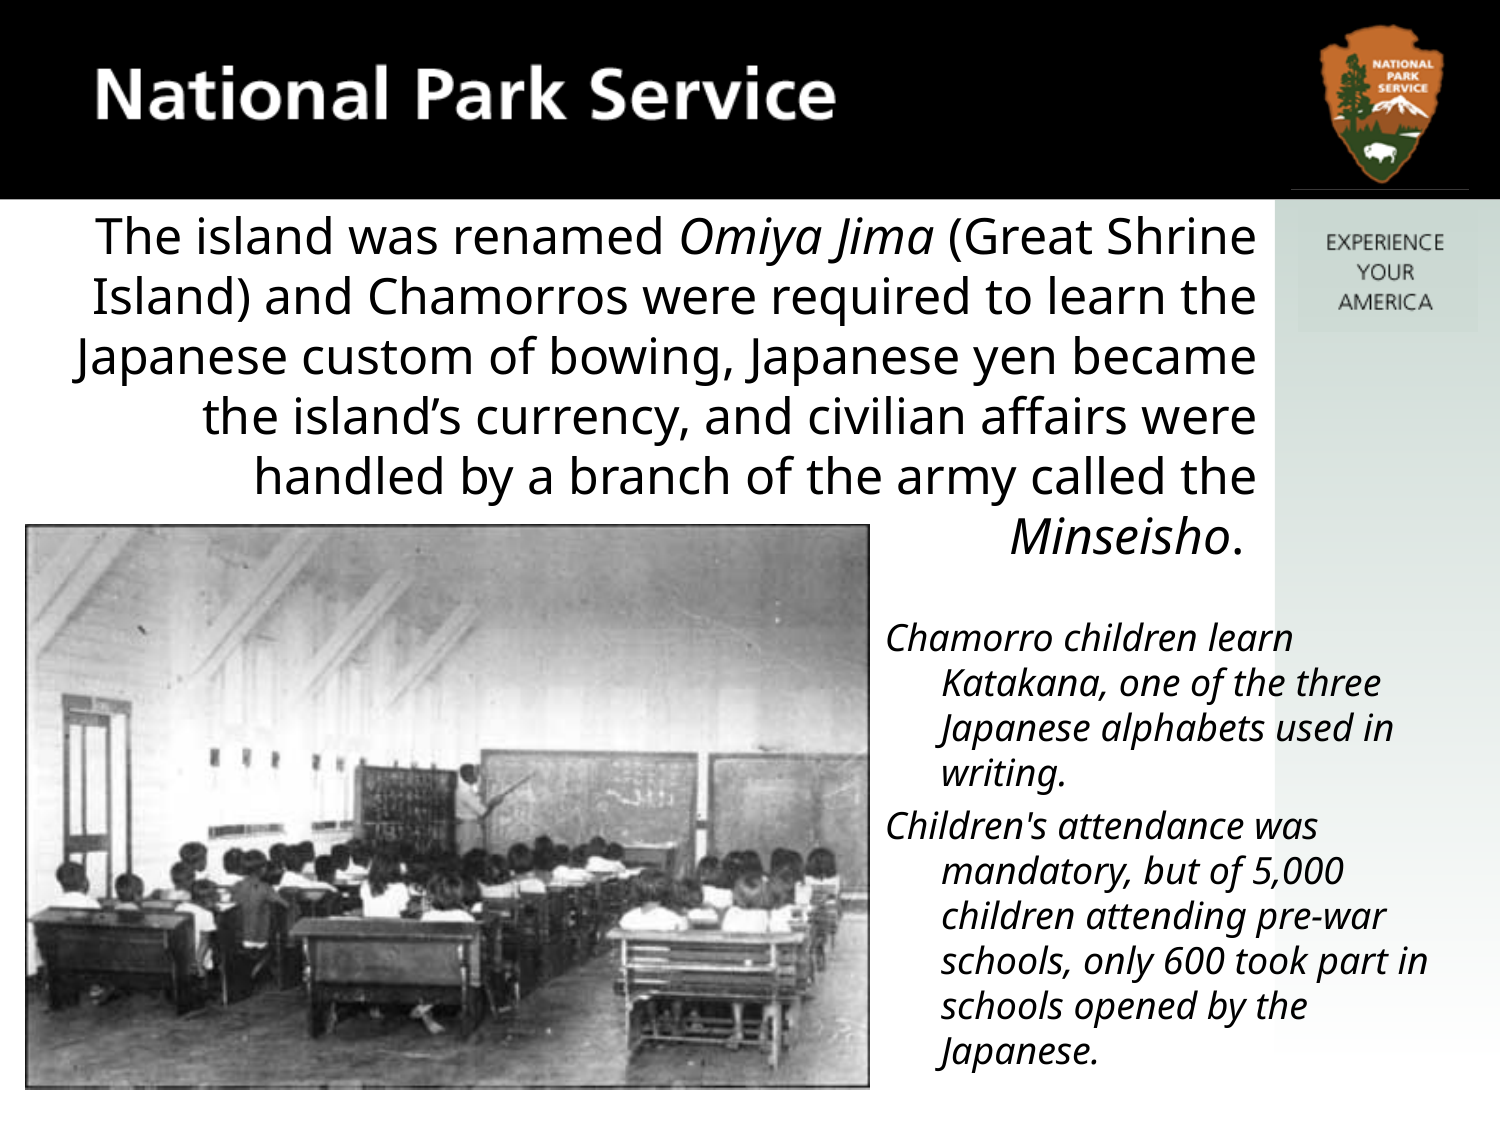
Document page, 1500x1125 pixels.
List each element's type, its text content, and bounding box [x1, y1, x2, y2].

picture [1298, 203, 1478, 332]
title The island was renamed Omiya Jima (Great Shrine Island) and Chamorros were required to learn the Japanese custom of bowing, Japanese yen became the island’s currency, and civilian affairs were handled by a branch of the army called the Minseisho. [50, 197, 1273, 525]
picture [94, 58, 850, 132]
picture [25, 524, 871, 1090]
picture [1291, 20, 1469, 191]
list Chamorro children learn Katakana, one of the three Japanese alphabets used in writing. Children's attendance was mandatory, but of 5,000 children attending pre-war schools, only 600 took part in schools opened by the Japanese. [876, 606, 1456, 1092]
